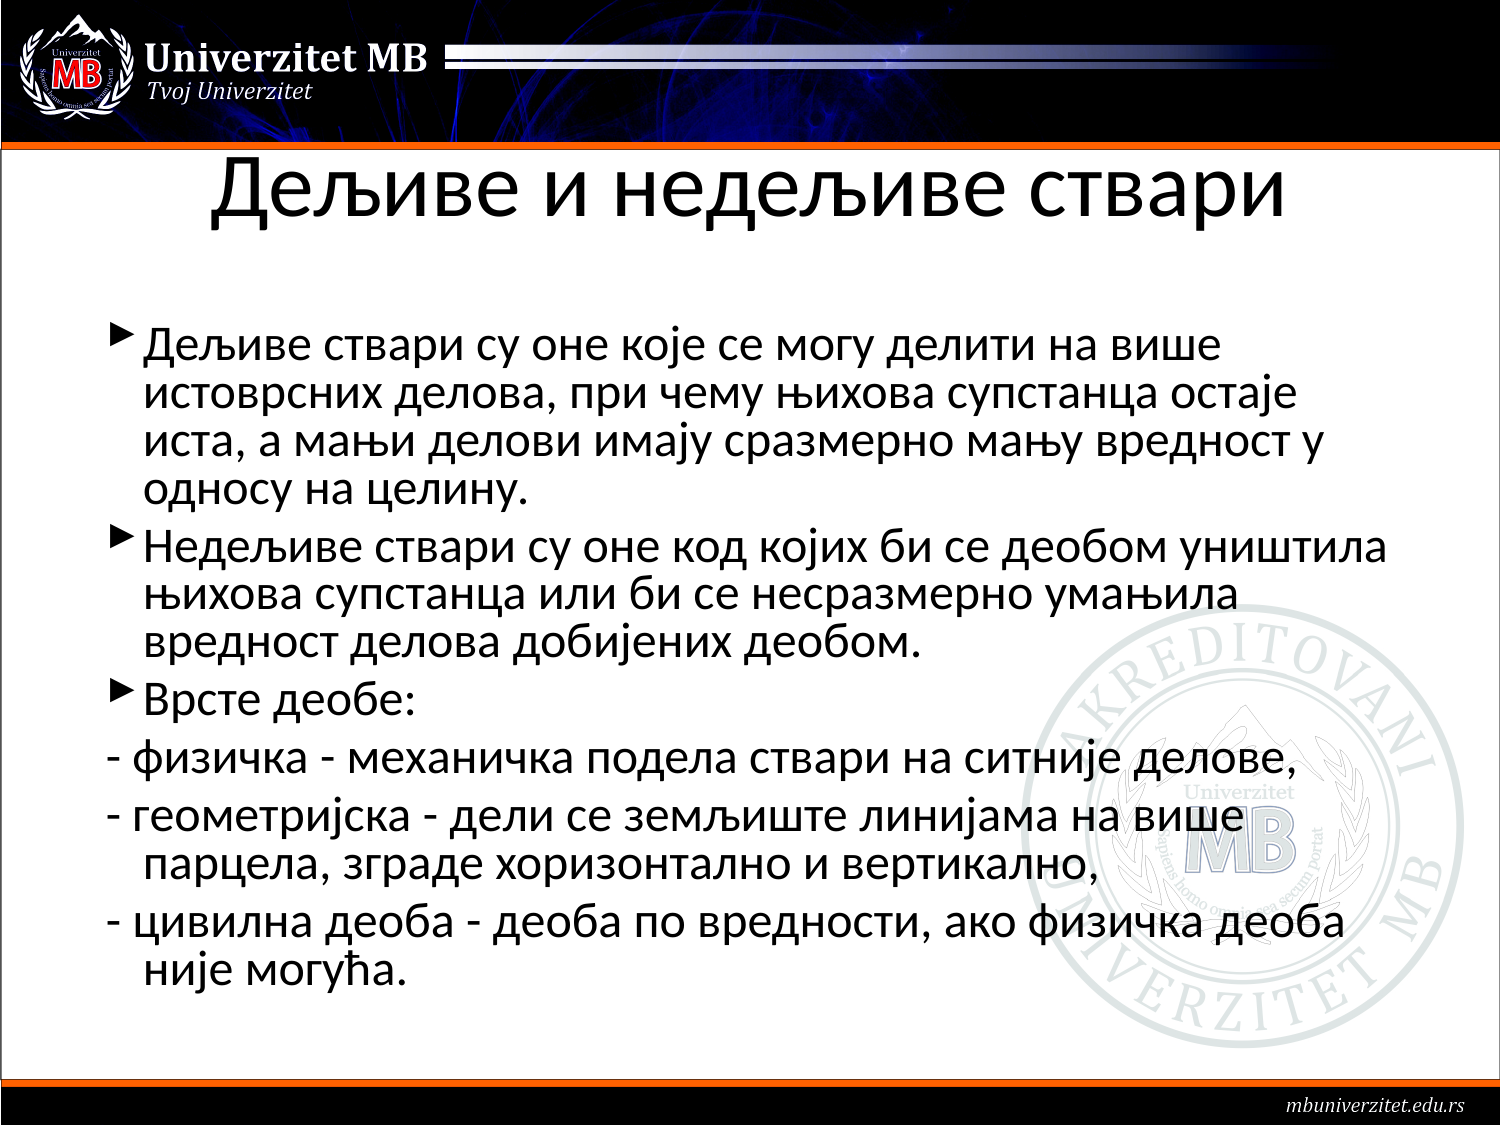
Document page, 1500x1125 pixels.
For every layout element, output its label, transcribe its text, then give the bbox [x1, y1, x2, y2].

title Дељиве и недељиве ствари [75, 45, 1425, 314]
list Дељиве ствари су оне које се могу делити на више истоврсних делова, при чему њихова супстанца остаје иста, а мањи делови имају сразмерно мању вредност у односу на целину. Недељиве ствари су оне код којих би се деобом уништила њихова супстанца или би се несразмерно умањила вредност делова добијених деобом. Врсте деобе: - физичка - механичка подела ствари на ситније делове, - геометријска - дели се земљиште линијама на више парцела, зграде хоризонтално и вертикално, - цивилна деоба - деоба по вредности, ако физичка деоба није могућа. [75, 314, 1425, 1005]
picture [0, 0, 1500, 1125]
